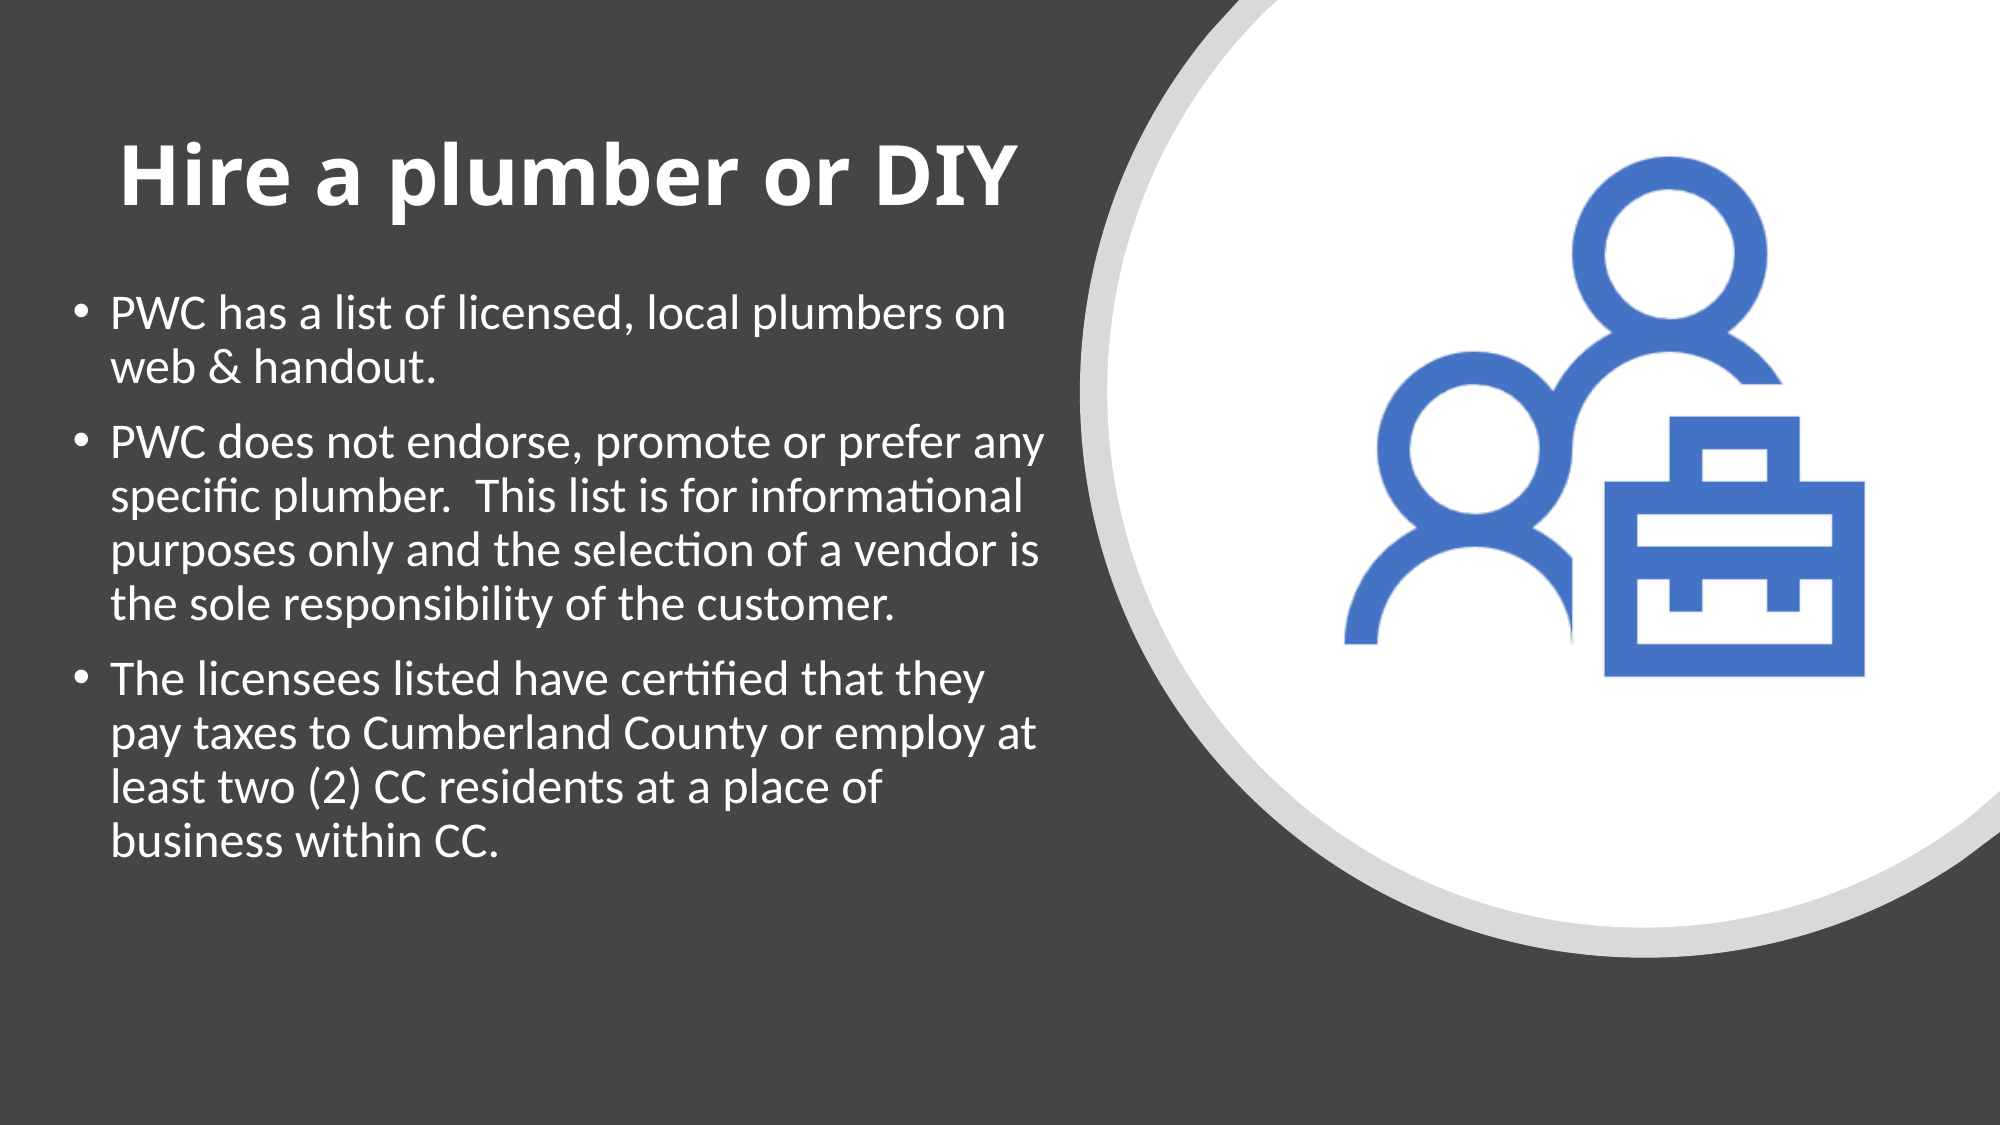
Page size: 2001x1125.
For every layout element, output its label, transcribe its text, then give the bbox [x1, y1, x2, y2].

picture [1293, 105, 1917, 729]
text_box [1078, 0, 2000, 959]
text_box [1106, 0, 2000, 929]
title Hire a plumber or DIY [57, 49, 1080, 309]
list PWC has a list of licensed, local plumbers on web & handout. PWC does not endorse, promote or prefer any specific plumber. This list is for informational purposes only and the selection of a vendor is the sole responsibility of the customer. The licensees listed have certified that they pay taxes to Cumberland County or employ at least two (2) CC residents at a place of business within CC. [57, 278, 1063, 1107]
